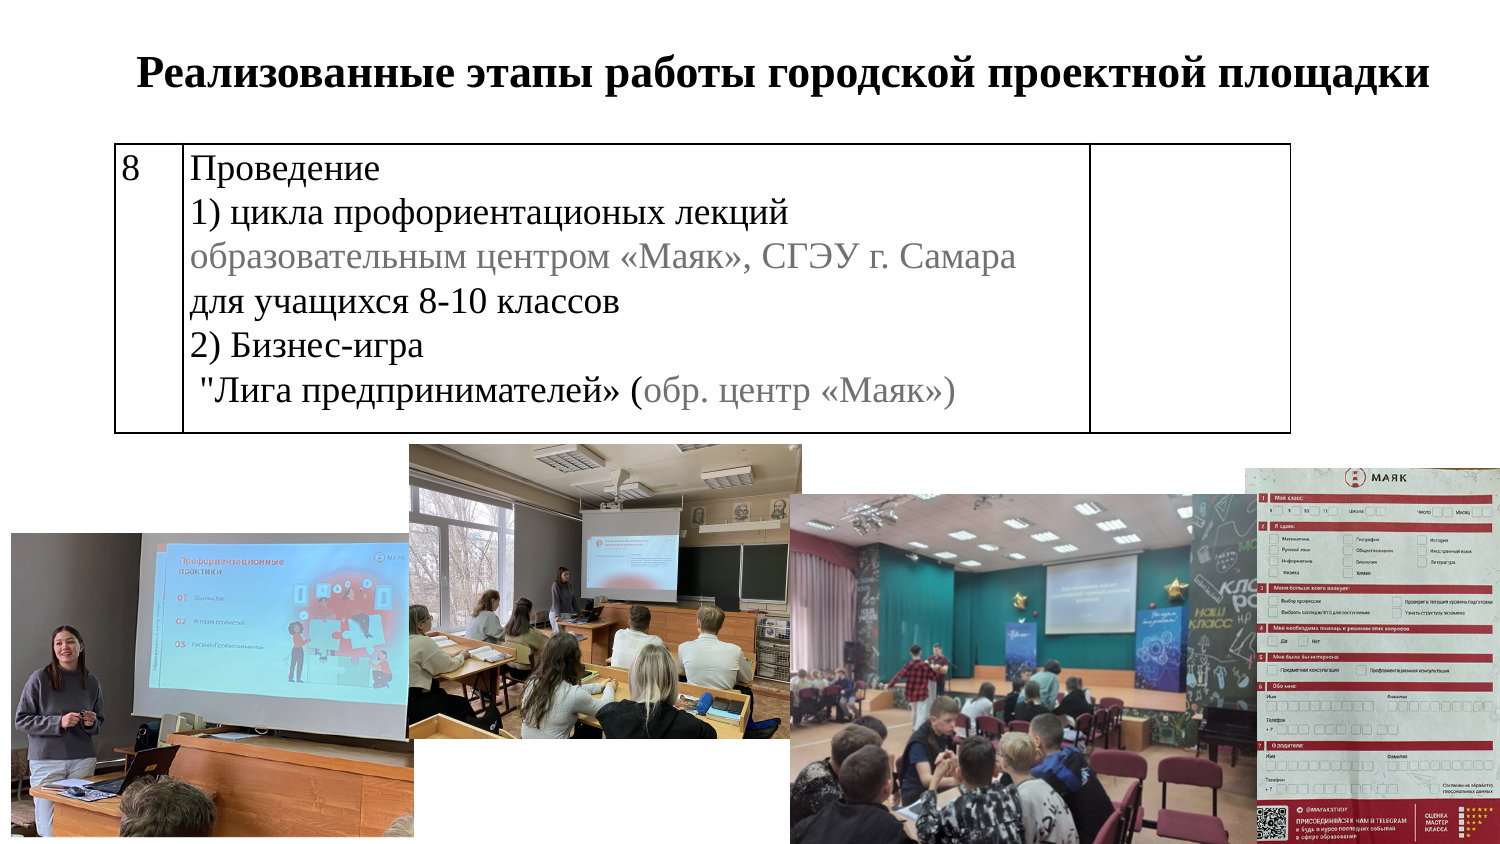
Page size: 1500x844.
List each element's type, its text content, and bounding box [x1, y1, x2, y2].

table_header Проведение 1) цикла профориентационых лекций образовательным центром «Маяк», СГЭУ г. Самара для учащихся 8-10 классов 2) Бизнес-игра "Лига предпринимателей» (обр. центр «Маяк») [184, 145, 1089, 432]
table_header 8 [116, 145, 182, 432]
table_header [1091, 145, 1290, 432]
text_box Реализованные этапы работы городской проектной площадки [121, 34, 1446, 105]
picture [11, 444, 1500, 844]
